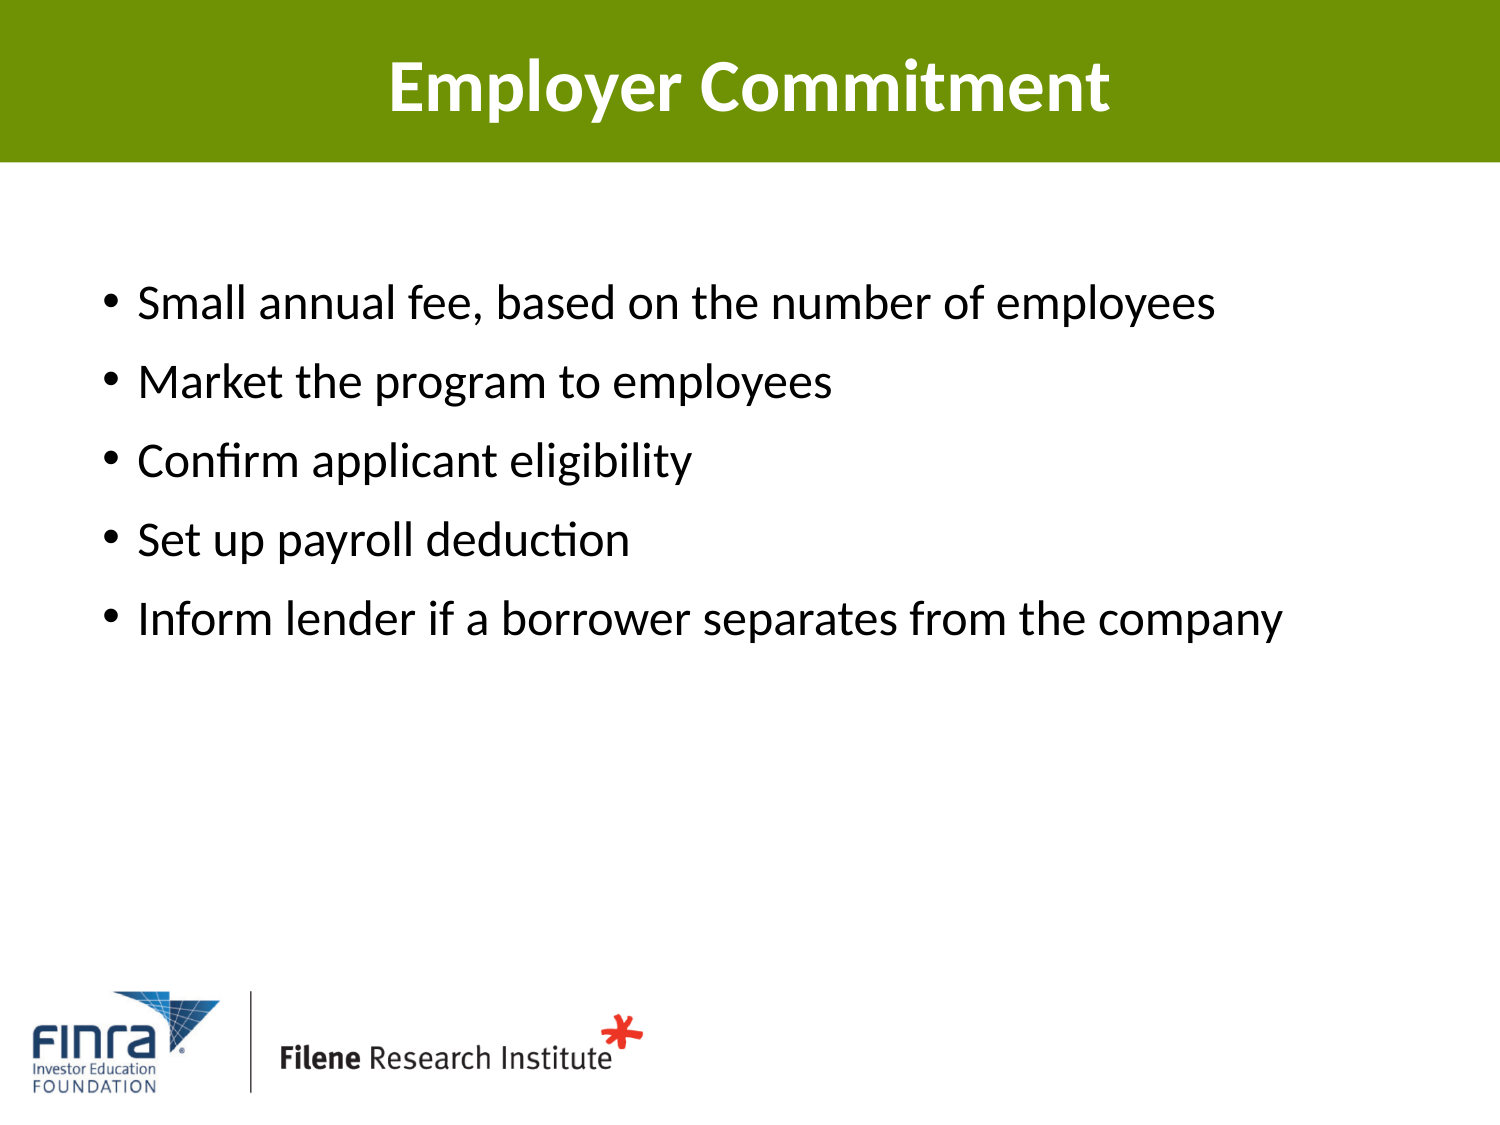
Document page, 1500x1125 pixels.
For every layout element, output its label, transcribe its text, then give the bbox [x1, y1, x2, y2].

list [12, 974, 656, 1113]
text_box Small annual fee, based on the number of employees Market the program to employees Confirm applicant eligibility Set up payroll deduction Inform lender if a borrower separates from the company [87, 262, 1382, 758]
title Employer Commitment [0, 0, 1500, 163]
